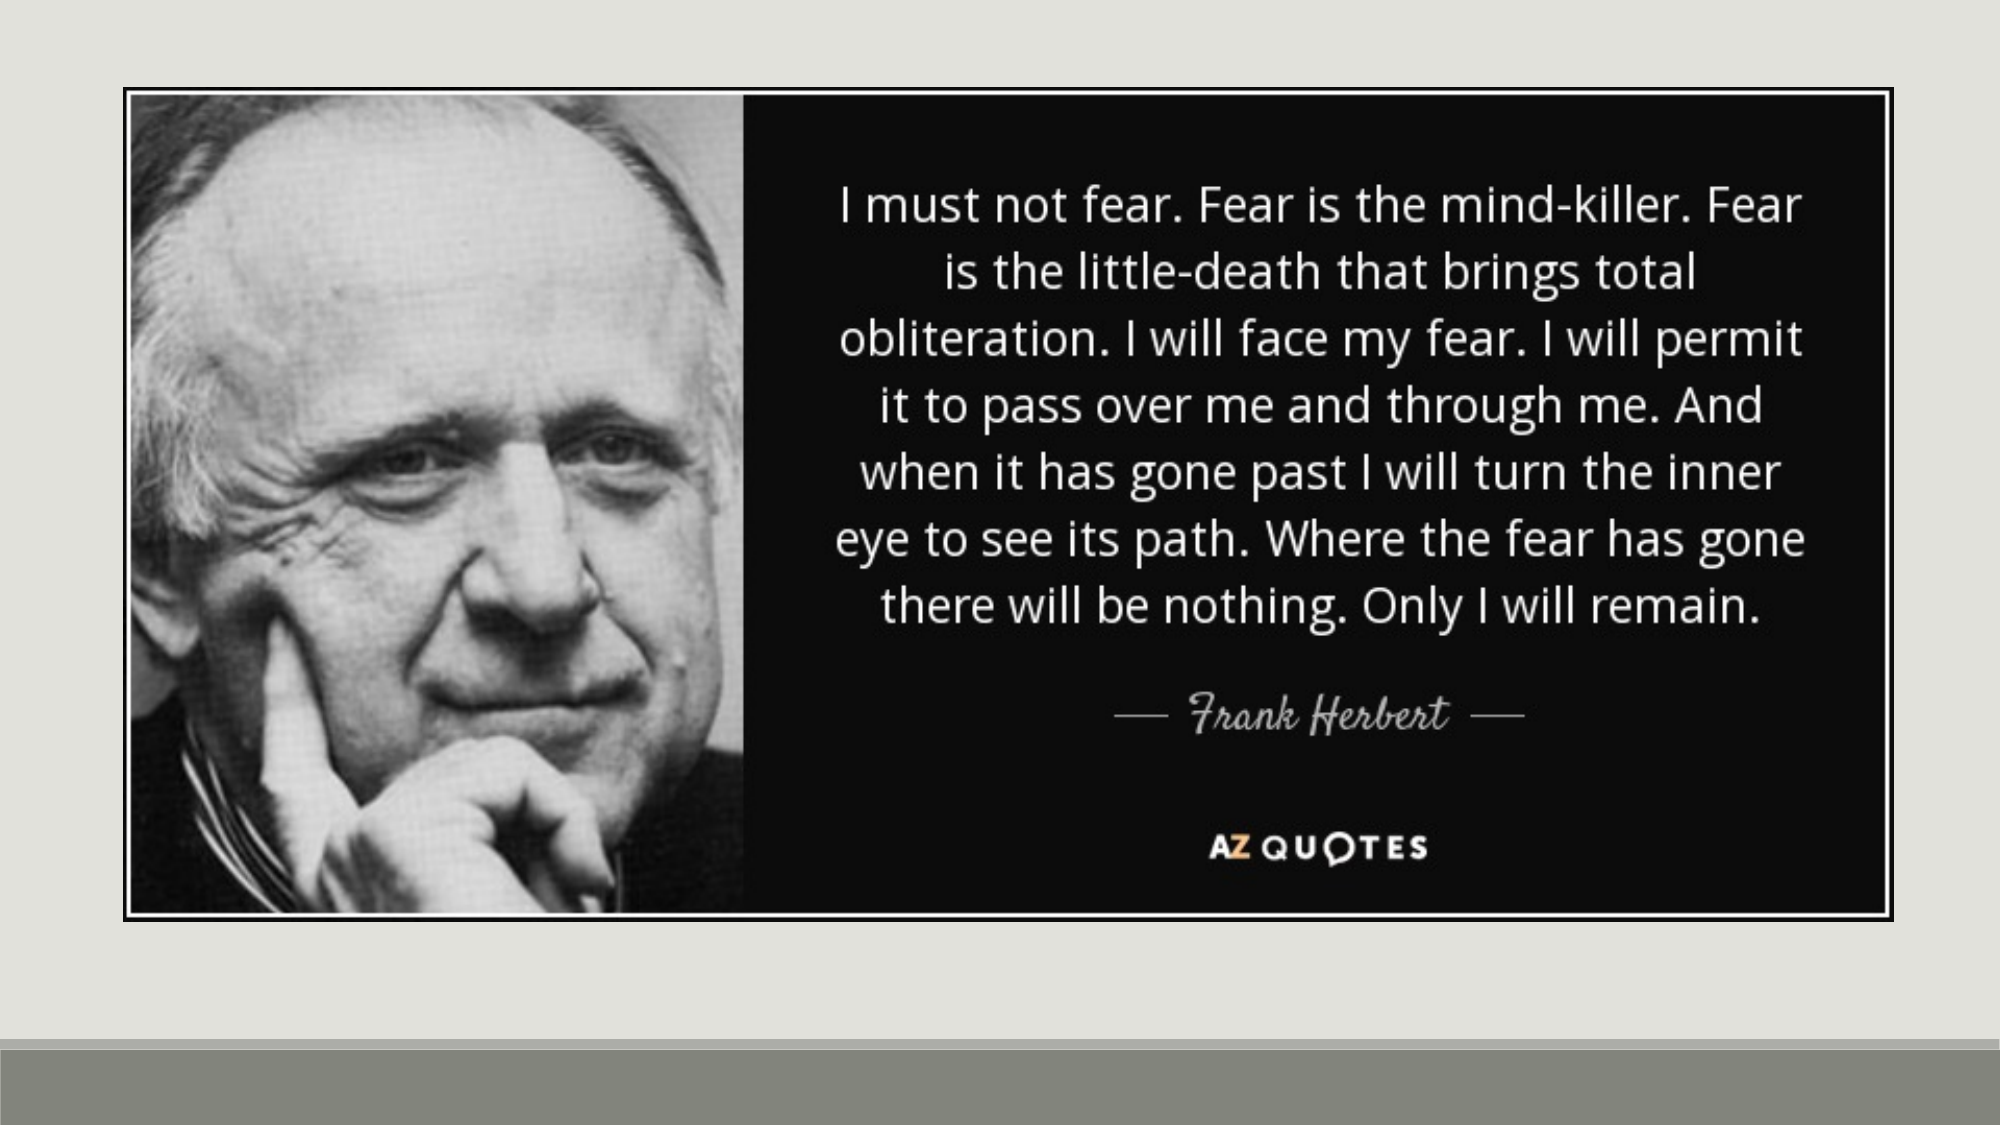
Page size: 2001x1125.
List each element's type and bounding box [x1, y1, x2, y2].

picture [122, 87, 1895, 922]
